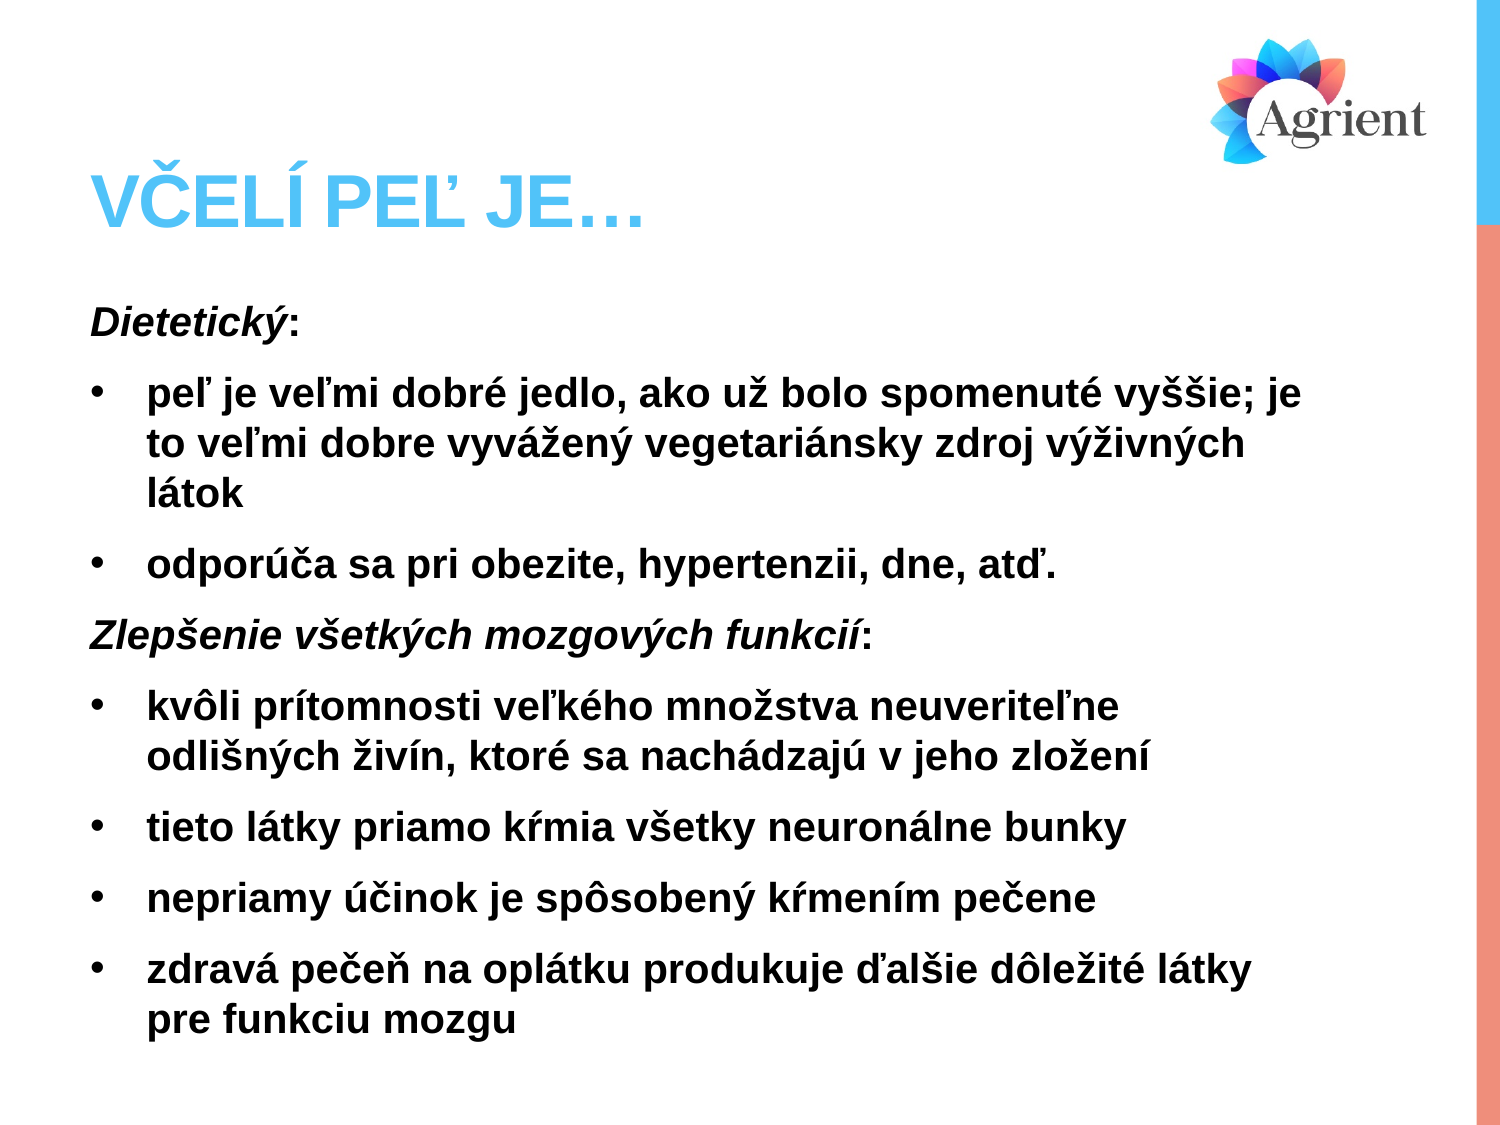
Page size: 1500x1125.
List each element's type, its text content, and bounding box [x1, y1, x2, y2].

list Dietetický: peľ je veľmi dobré jedlo, ako už bolo spomenuté vyššie; je to veľmi dobre vyvážený vegetariánsky zdroj výživných látok odporúča sa pri obezite, hypertenzii, dne, atď. Zlepšenie všetkých mozgových funkcií: kvôli prítomnosti veľkého množstva neuveriteľne odlišných živín, ktoré sa nachádzajú v jeho zložení tieto látky priamo kŕmia všetky neuronálne bunky nepriamy účinok je spôsobený kŕmením pečene zdravá pečeň na oplátku produkuje ďalšie dôležité látky pre funkciu mozgu [75, 287, 1325, 1083]
picture [1200, 30, 1436, 173]
title Včelí peľ je… [75, 25, 1025, 250]
